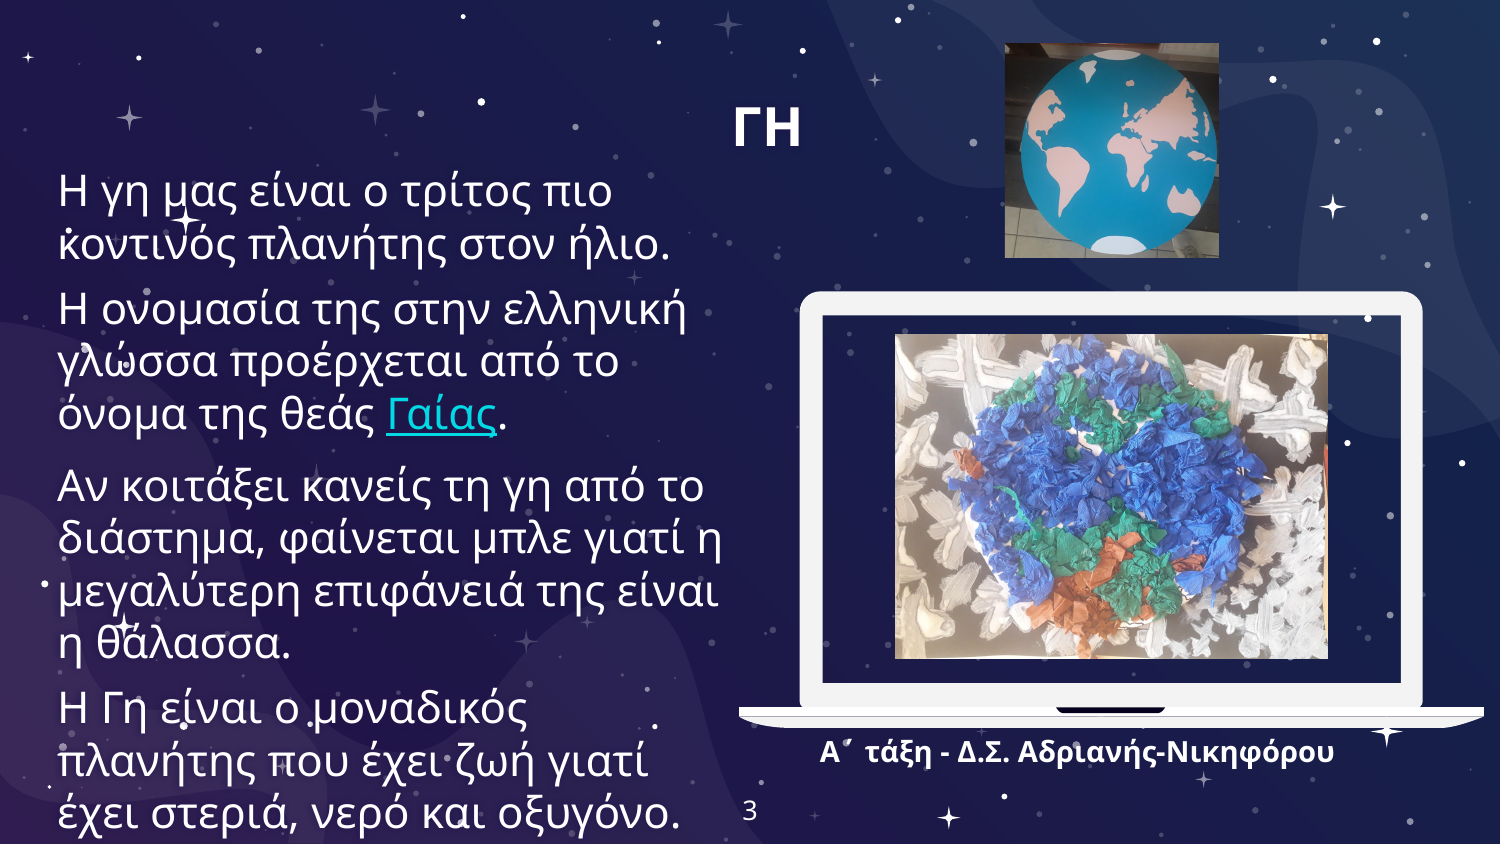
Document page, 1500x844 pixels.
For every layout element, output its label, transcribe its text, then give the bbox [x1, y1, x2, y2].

text_box Α΄ τάξη - Δ.Σ. Αδριανής-Νικηφόρου [704, 718, 1451, 784]
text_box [738, 291, 1485, 729]
title ΓΗ [113, 16, 1423, 158]
picture [895, 334, 1328, 660]
list Η γη μας είναι ο τρίτος πιο κοντινός πλανήτης στον ήλιο. Η ονομασία της στην ελληνική γλώσσα προέρχεται από το όνομα της θεάς Γαίας. Αν κοιτάξει κανείς τη γη από το διάστημα, φαίνεται μπλε γιατί η μεγαλύτερη επιφάνειά της είναι η θάλασσα. Η Γη είναι ο μοναδικός πλανήτης που έχει ζωή γιατί έχει στεριά, νερό και οξυγόνο. [56, 264, 731, 737]
slide_number ‹#› [705, 784, 795, 844]
picture [1004, 42, 1220, 258]
